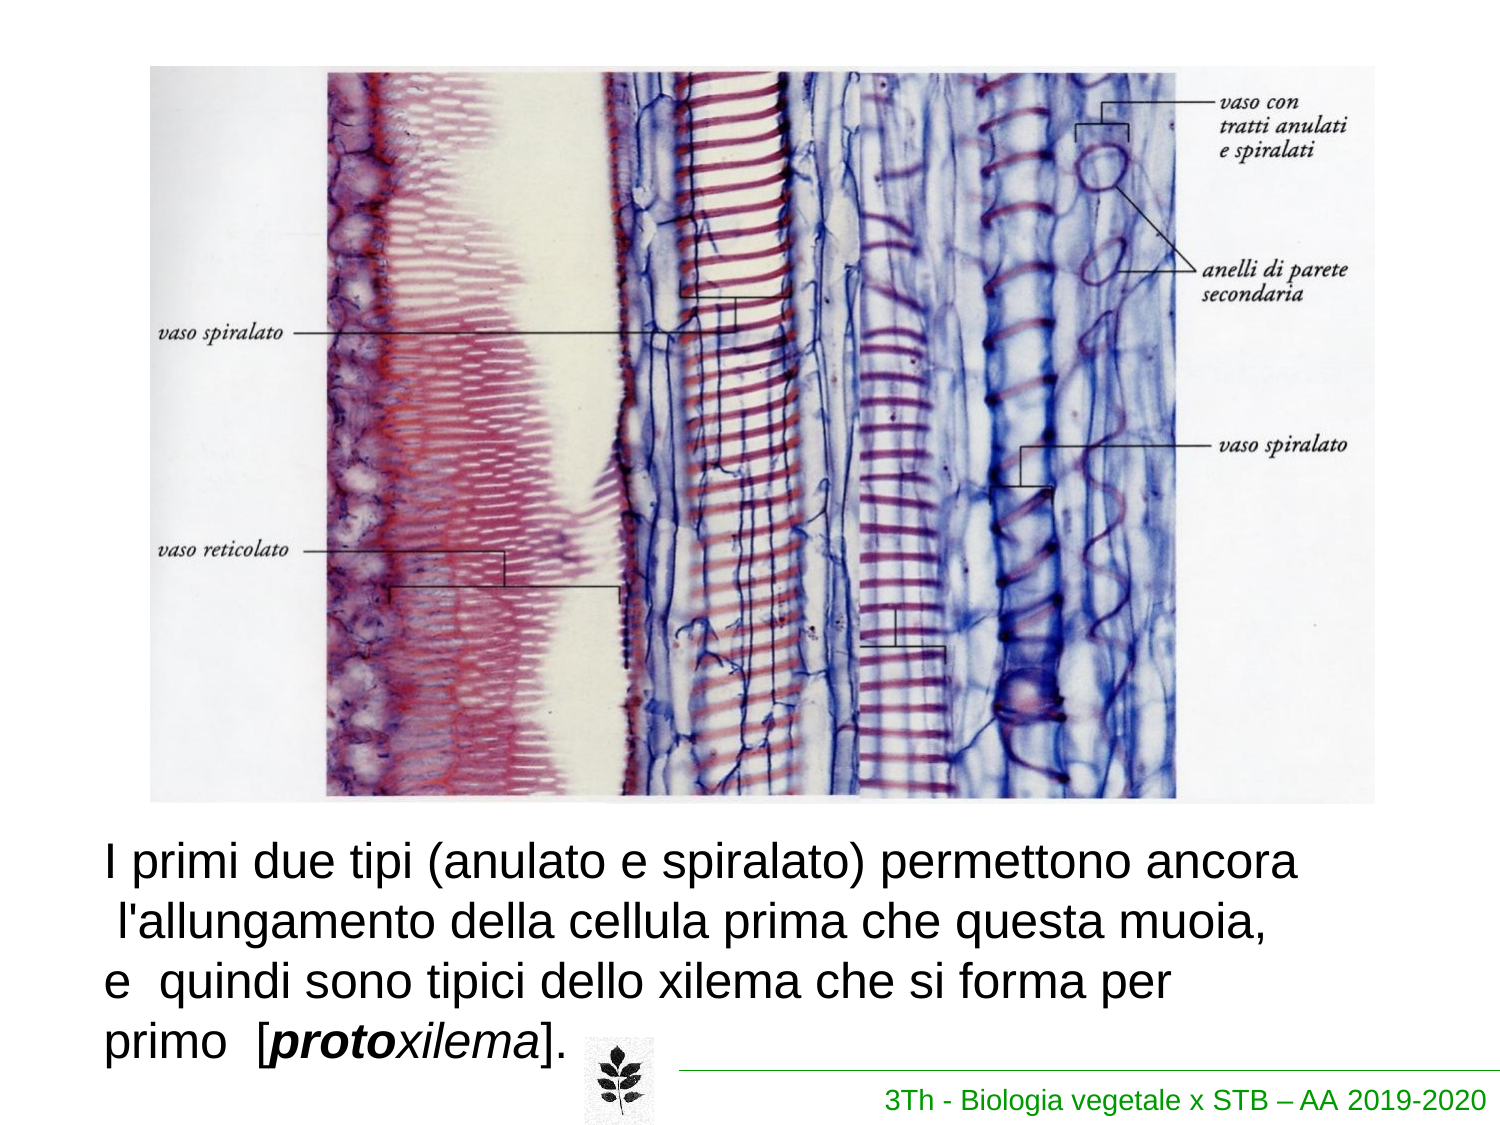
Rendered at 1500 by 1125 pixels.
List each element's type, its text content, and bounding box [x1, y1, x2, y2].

text_box [584, 1037, 655, 1125]
text_box 3Th - Biologia vegetale x STB – AA 2019-2020 [799, 1082, 1487, 1117]
text_box I primi due tipi (anulato e spiralato) permettono ancora l'allungamento della cellula prima che questa muoia, e quindi sono tipici dello xilema che si forma per primo [protoxilema]. [101, 826, 1306, 1069]
text_box [150, 66, 1375, 804]
